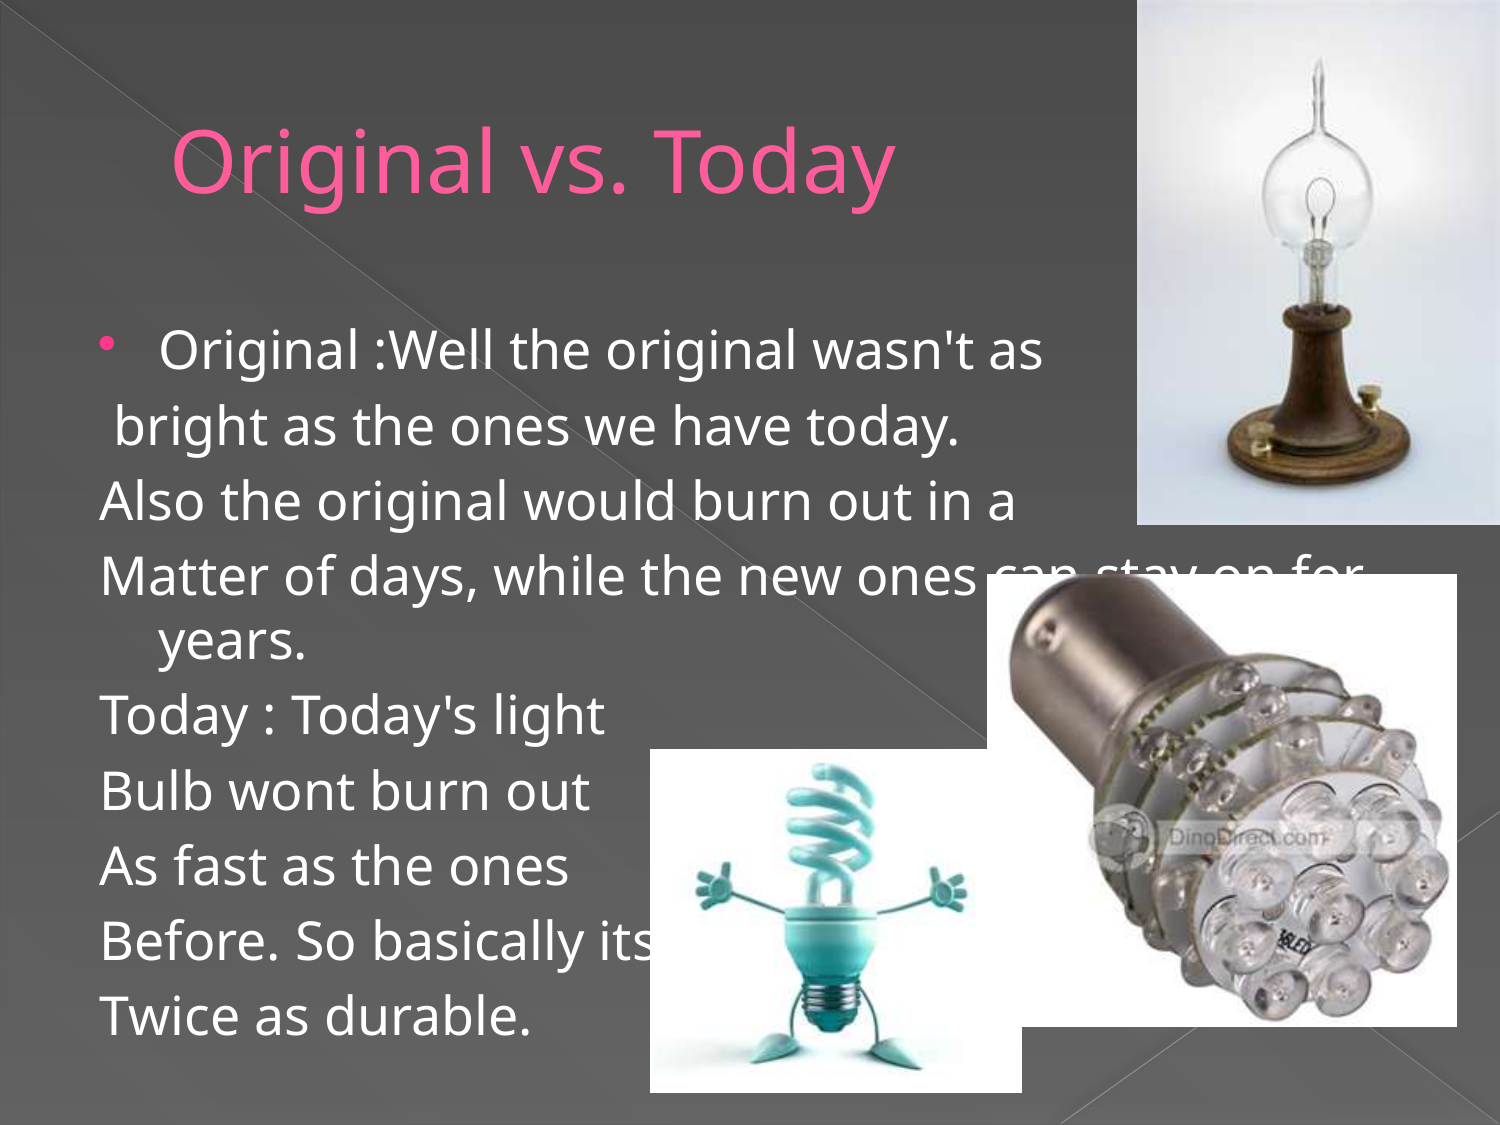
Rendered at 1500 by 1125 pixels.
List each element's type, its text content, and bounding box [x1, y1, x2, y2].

title Original vs. Today [75, 43, 1127, 274]
picture [649, 574, 1457, 1093]
picture [1137, 0, 1500, 526]
list Original :Well the original wasn't as bright as the ones we have today. Also the original would burn out in a Matter of days, while the new ones can stay on for years. Today : Today's light Bulb wont burn out As fast as the ones Before. So basically its Twice as durable. [74, 308, 1426, 1060]
